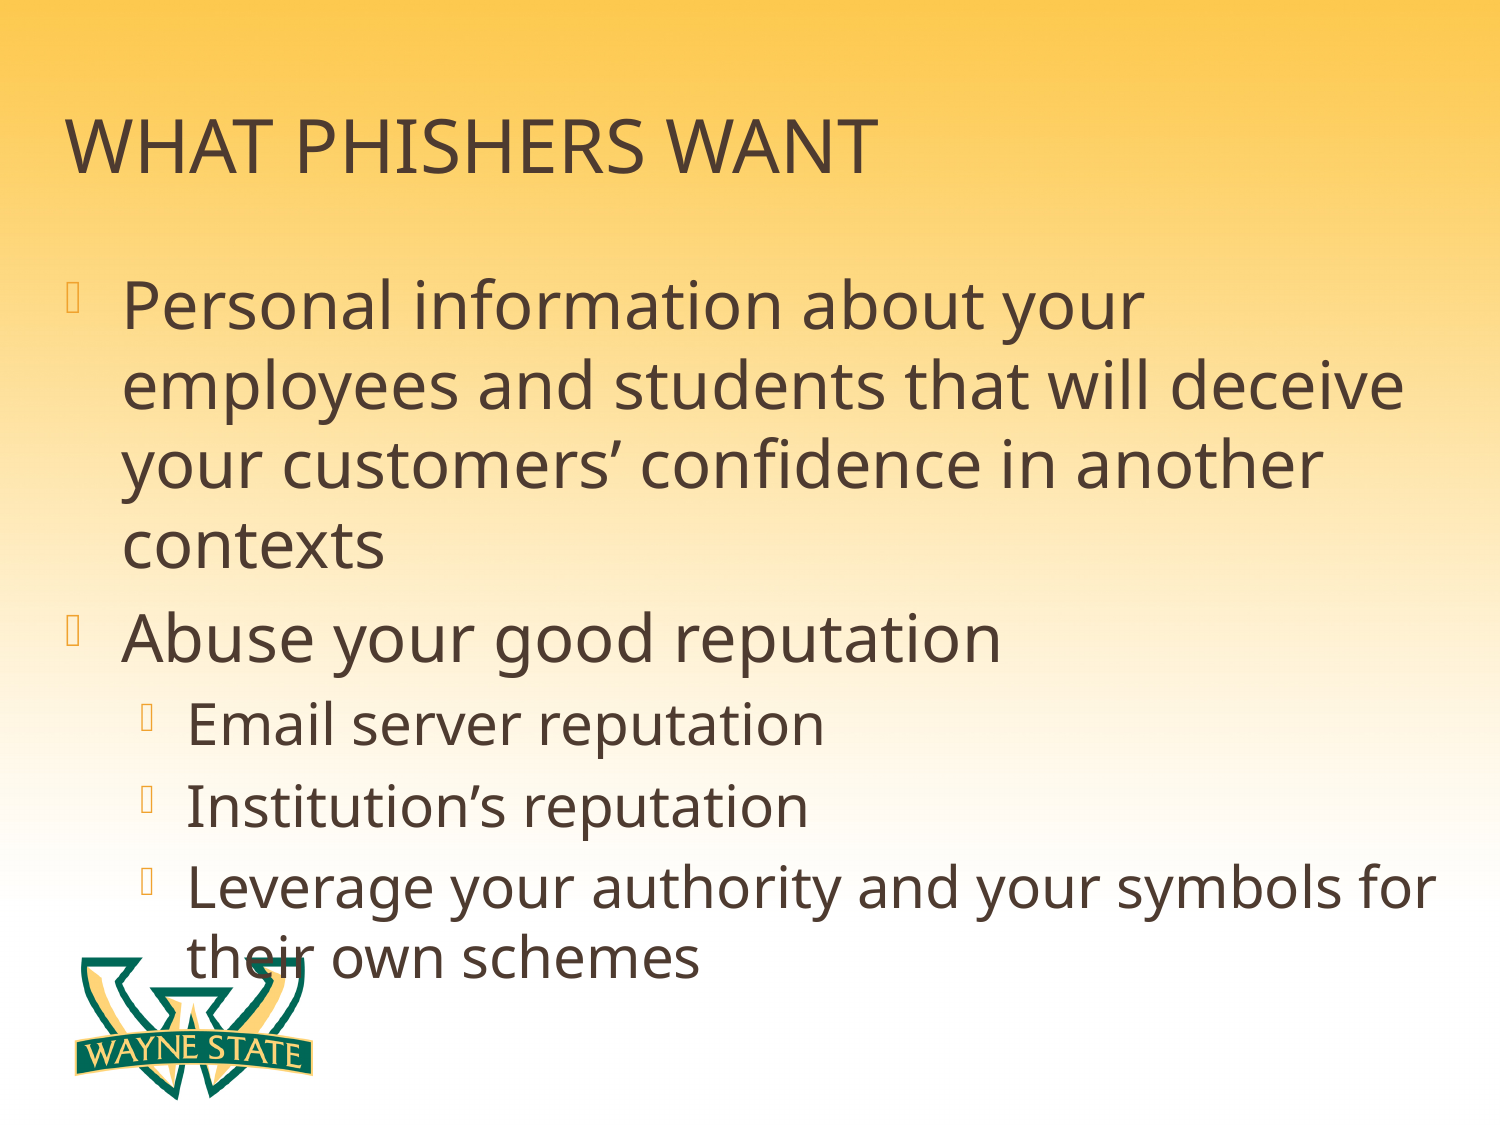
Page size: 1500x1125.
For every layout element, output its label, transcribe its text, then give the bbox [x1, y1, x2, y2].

picture [0, 0, 1500, 1125]
title What phishers want [50, 75, 1475, 213]
list Personal information about your employees and students that will deceive your customers’ confidence in another contexts Abuse your good reputation Email server reputation Institution’s reputation Leverage your authority and your symbols for their own schemes [49, 254, 1476, 998]
